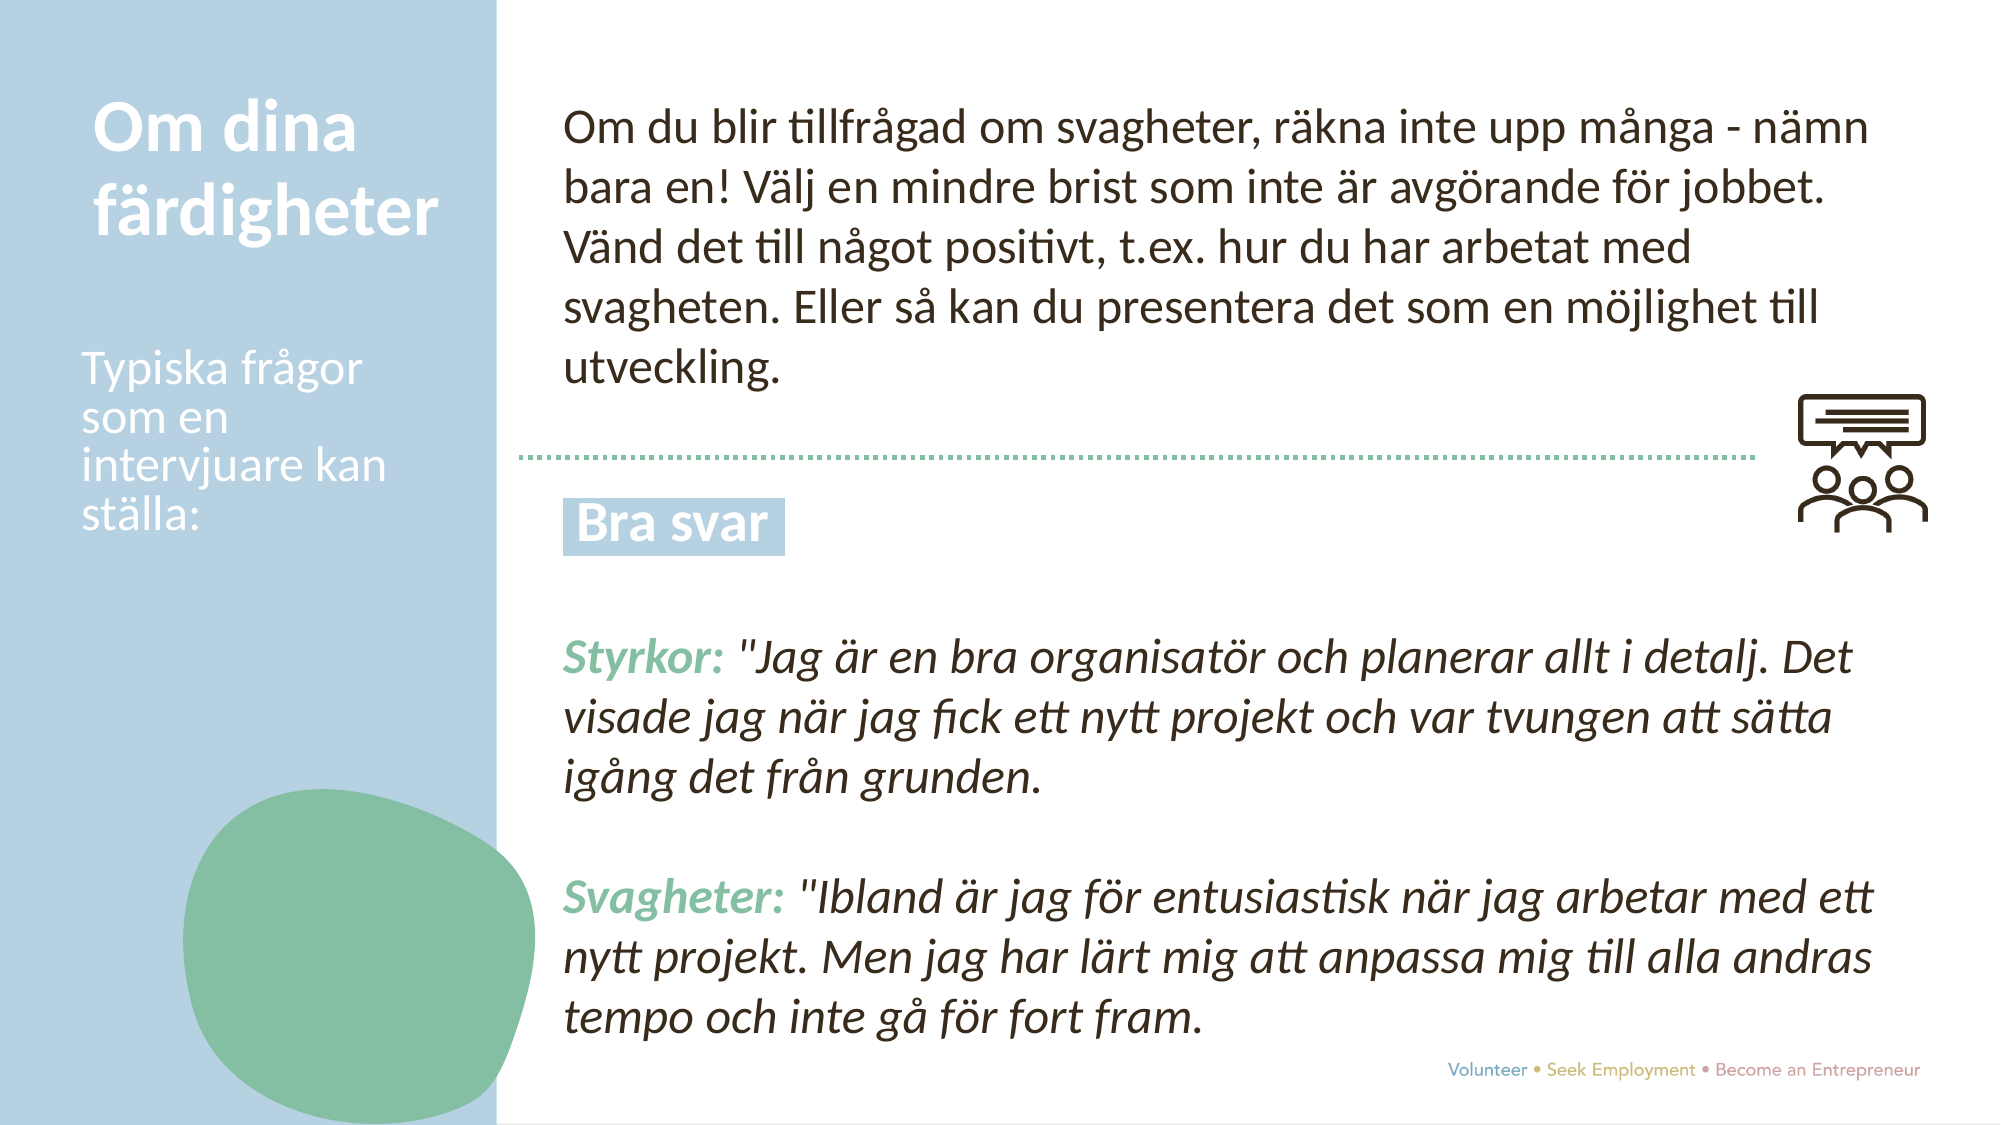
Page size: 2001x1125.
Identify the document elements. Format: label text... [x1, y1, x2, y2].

picture [1778, 381, 1944, 547]
picture [1418, 1046, 1971, 1103]
text_box [183, 789, 536, 1124]
text_box [0, 0, 498, 1125]
text_box Om dina färdigheter [79, 75, 468, 451]
text_box Typiska frågor som en intervjuare kan ställa: [67, 339, 463, 680]
text_box Om du blir tillfrågad om svagheter, räkna inte upp många - nämn bara en! Välj en mindre brist som inte är avgörande för jobbet. Vänd det till något positivt, t.ex. hur du har arbetat med svagheten. Eller så kan du presentera det som en möjlighet till utveckling. Bra svar: Styrkor: "Jag är en bra organisatör och planerar allt i detalj. Det visade jag när jag fick ett nytt projekt och var tvungen att sätta igång det från grunden. Svagheter: "Ibland är jag för entusiastisk när jag arbetar med ett nytt projekt. Men jag har lärt mig att anpassa mig till alla andras tempo och inte gå för fort fram. [548, 86, 1934, 1063]
